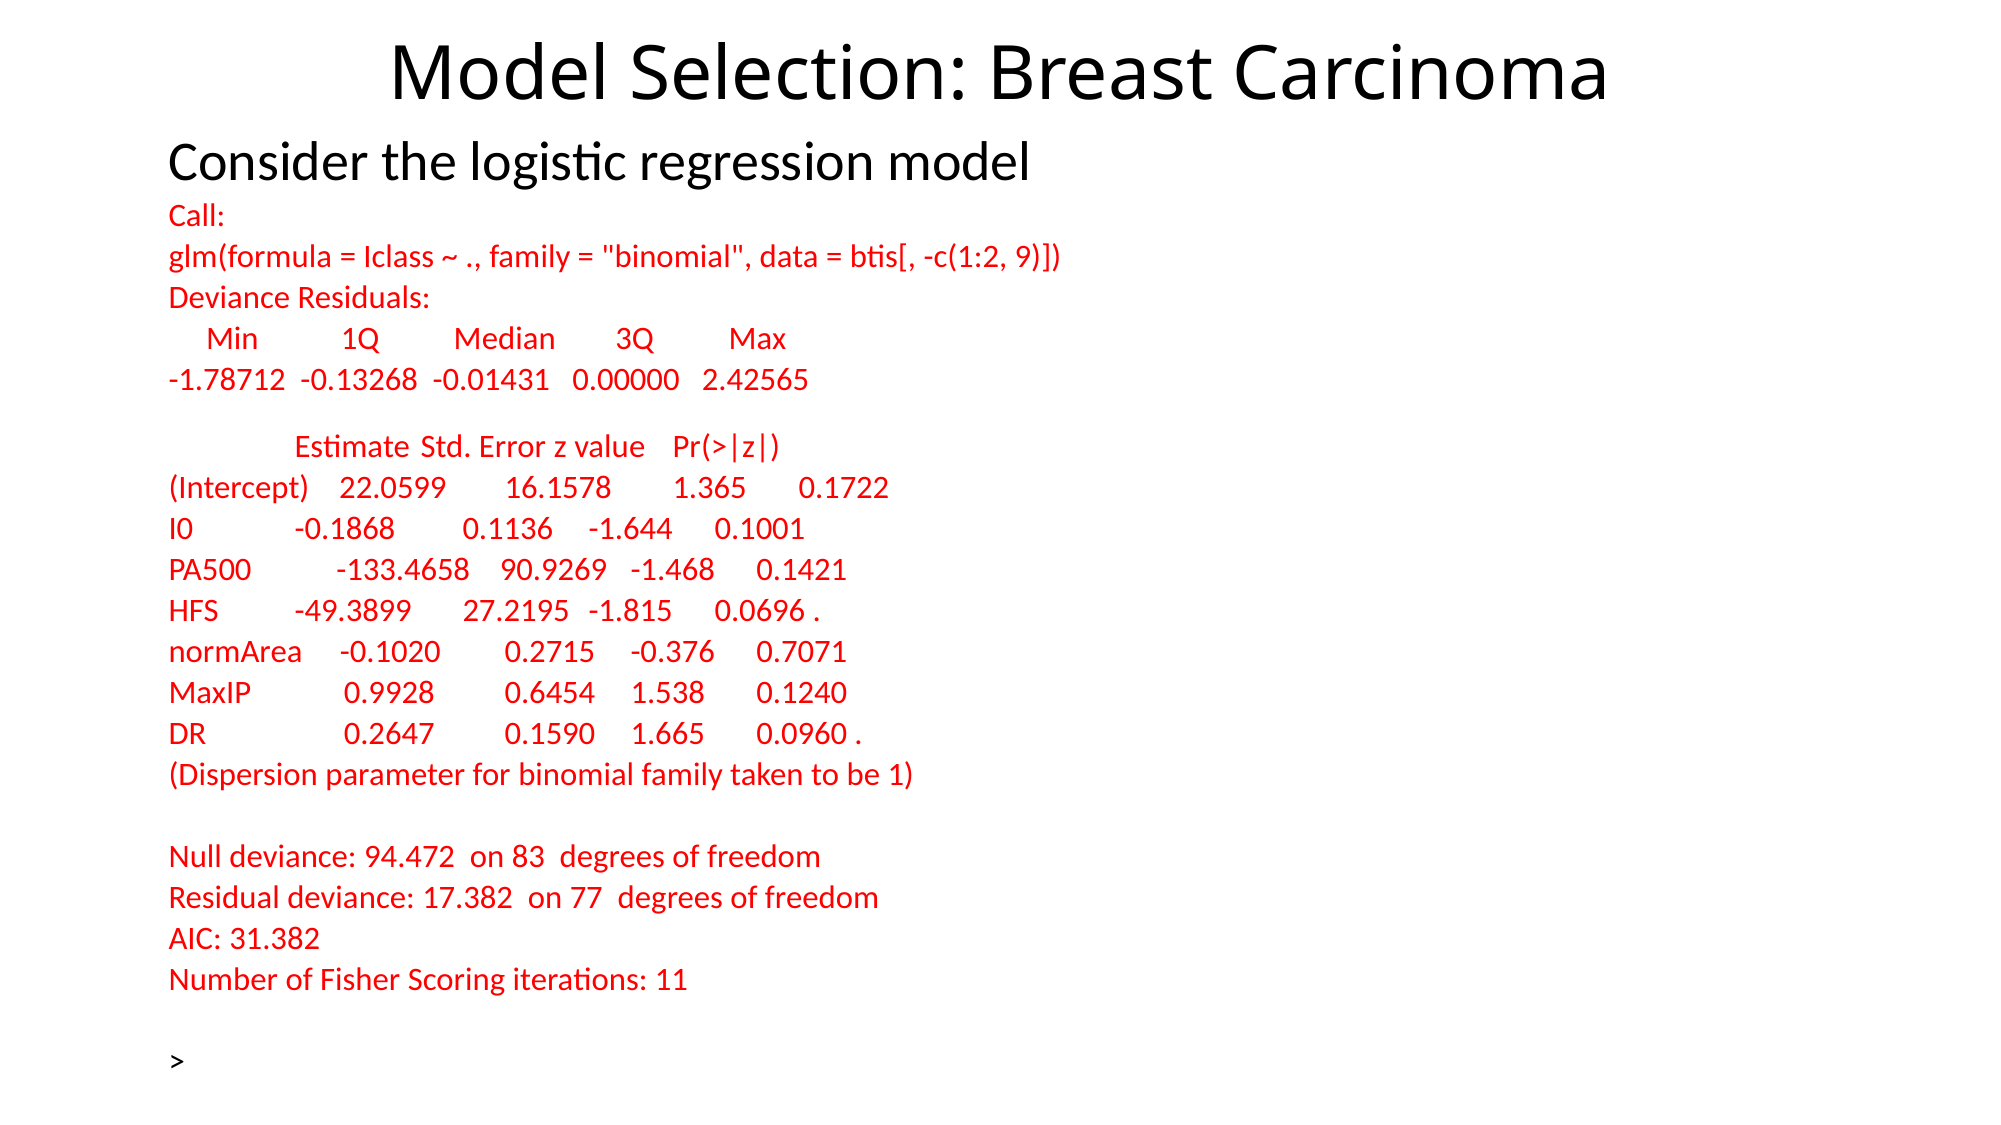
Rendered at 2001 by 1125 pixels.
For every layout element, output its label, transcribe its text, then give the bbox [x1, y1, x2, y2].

title Model Selection: Breast Carcinoma [324, 0, 1675, 125]
list Consider the logistic regression model Call: glm(formula = Iclass ~ ., family = "binomial", data = btis[, -c(1:2, 9)]) Deviance Residuals: Min 1Q Median 3Q Max -1.78712 -0.13268 -0.01431 0.00000 2.42565 Estimate Std. Error z value Pr(>|z|) (Intercept) 22.0599 16.1578 1.365 0.1722 I0 -0.1868 0.1136 -1.644 0.1001 PA500 -133.4658 90.9269 -1.468 0.1421 HFS -49.3899 27.2195 -1.815 0.0696 . normArea -0.1020 0.2715 -0.376 0.7071 MaxIP 0.9928 0.6454 1.538 0.1240 DR 0.2647 0.1590 1.665 0.0960 . (Dispersion parameter for binomial family taken to be 1) Null deviance: 94.472 on 83 degrees of freedom Residual deviance: 17.382 on 77 degrees of freedom AIC: 31.382 Number of Fisher Scoring iterations: 11 > [153, 125, 1918, 1088]
